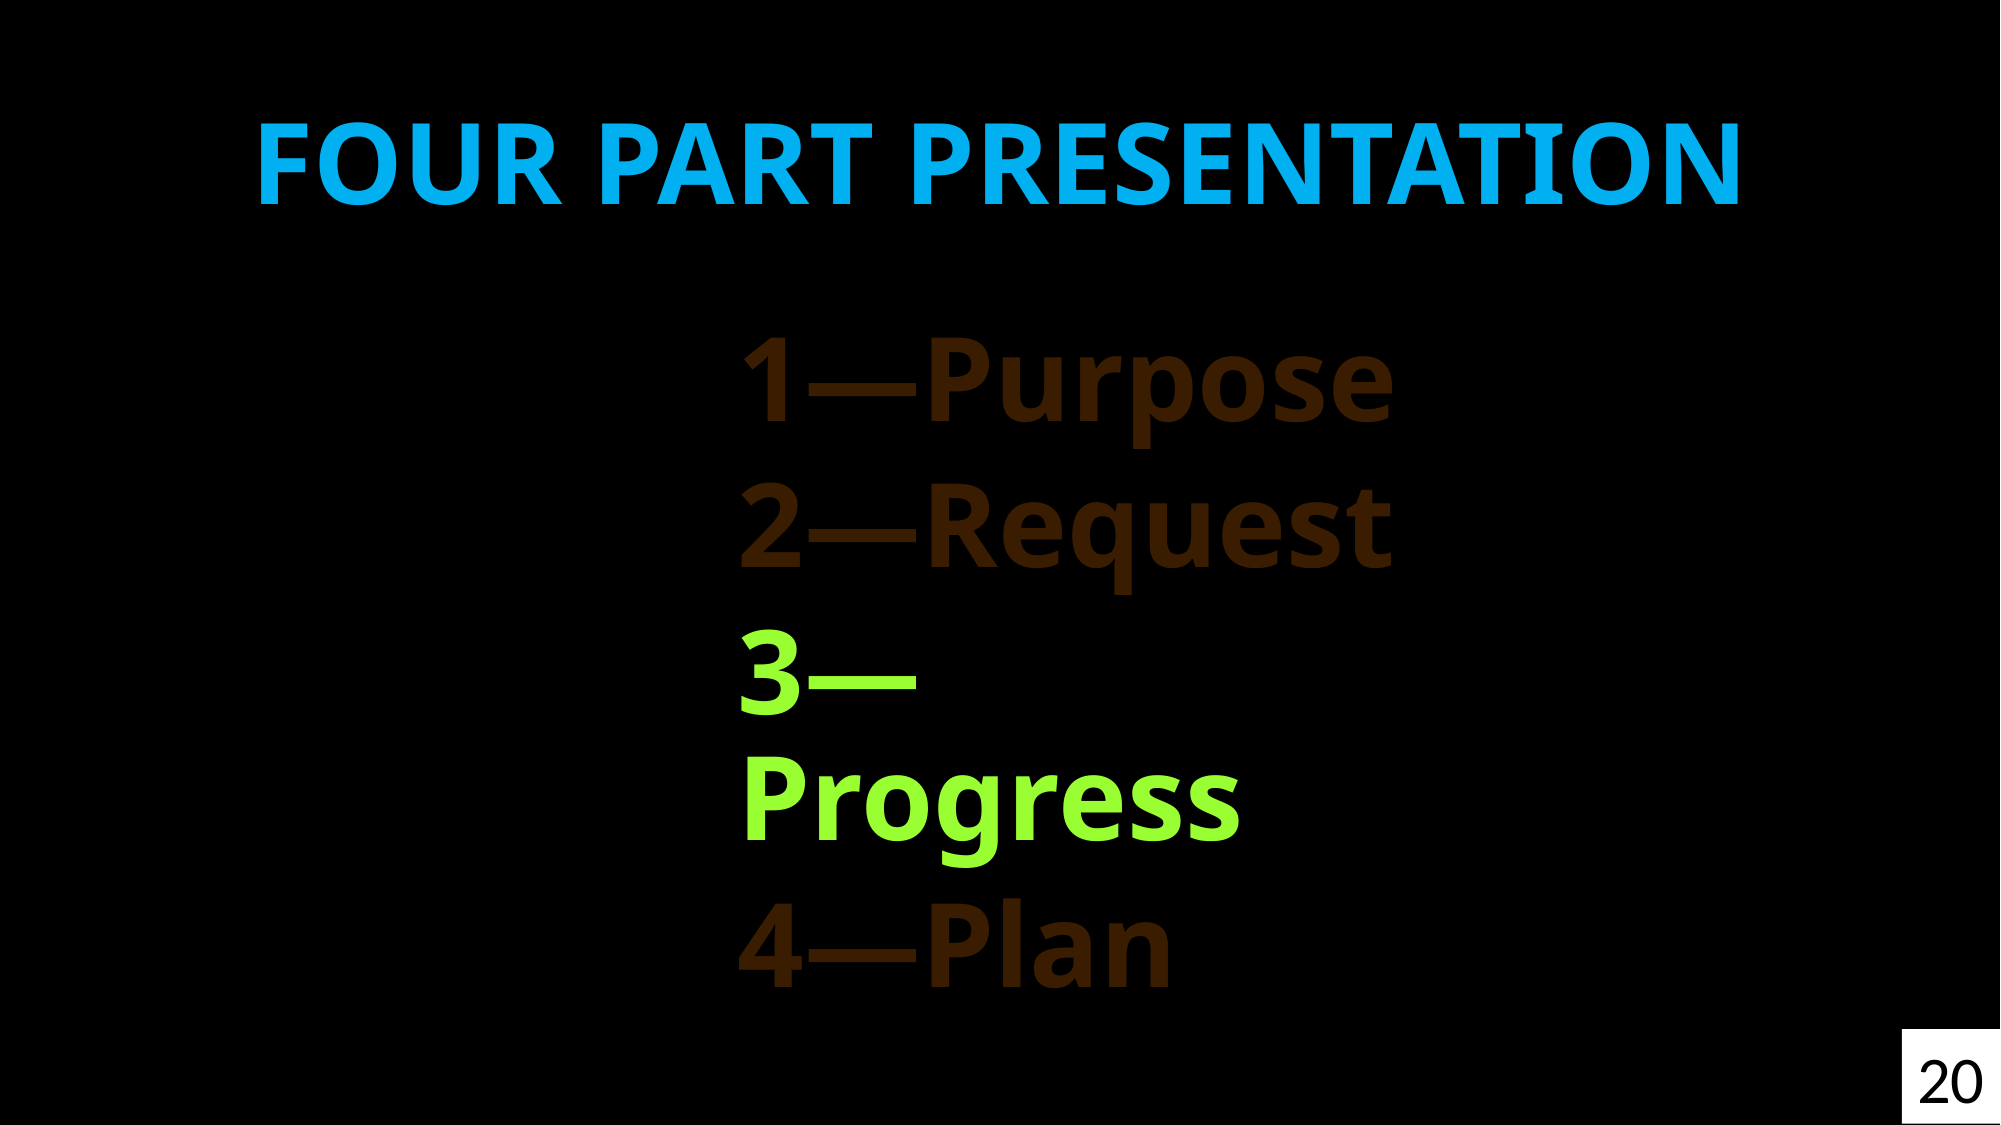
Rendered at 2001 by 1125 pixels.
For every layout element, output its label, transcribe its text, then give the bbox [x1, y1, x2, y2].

list 1—Purpose 2—Request 3—Progress 4—Plan [722, 312, 1416, 759]
text_box 20 [1901, 1029, 2000, 1124]
title FOUR PART PRESENTATION [137, 59, 1863, 278]
